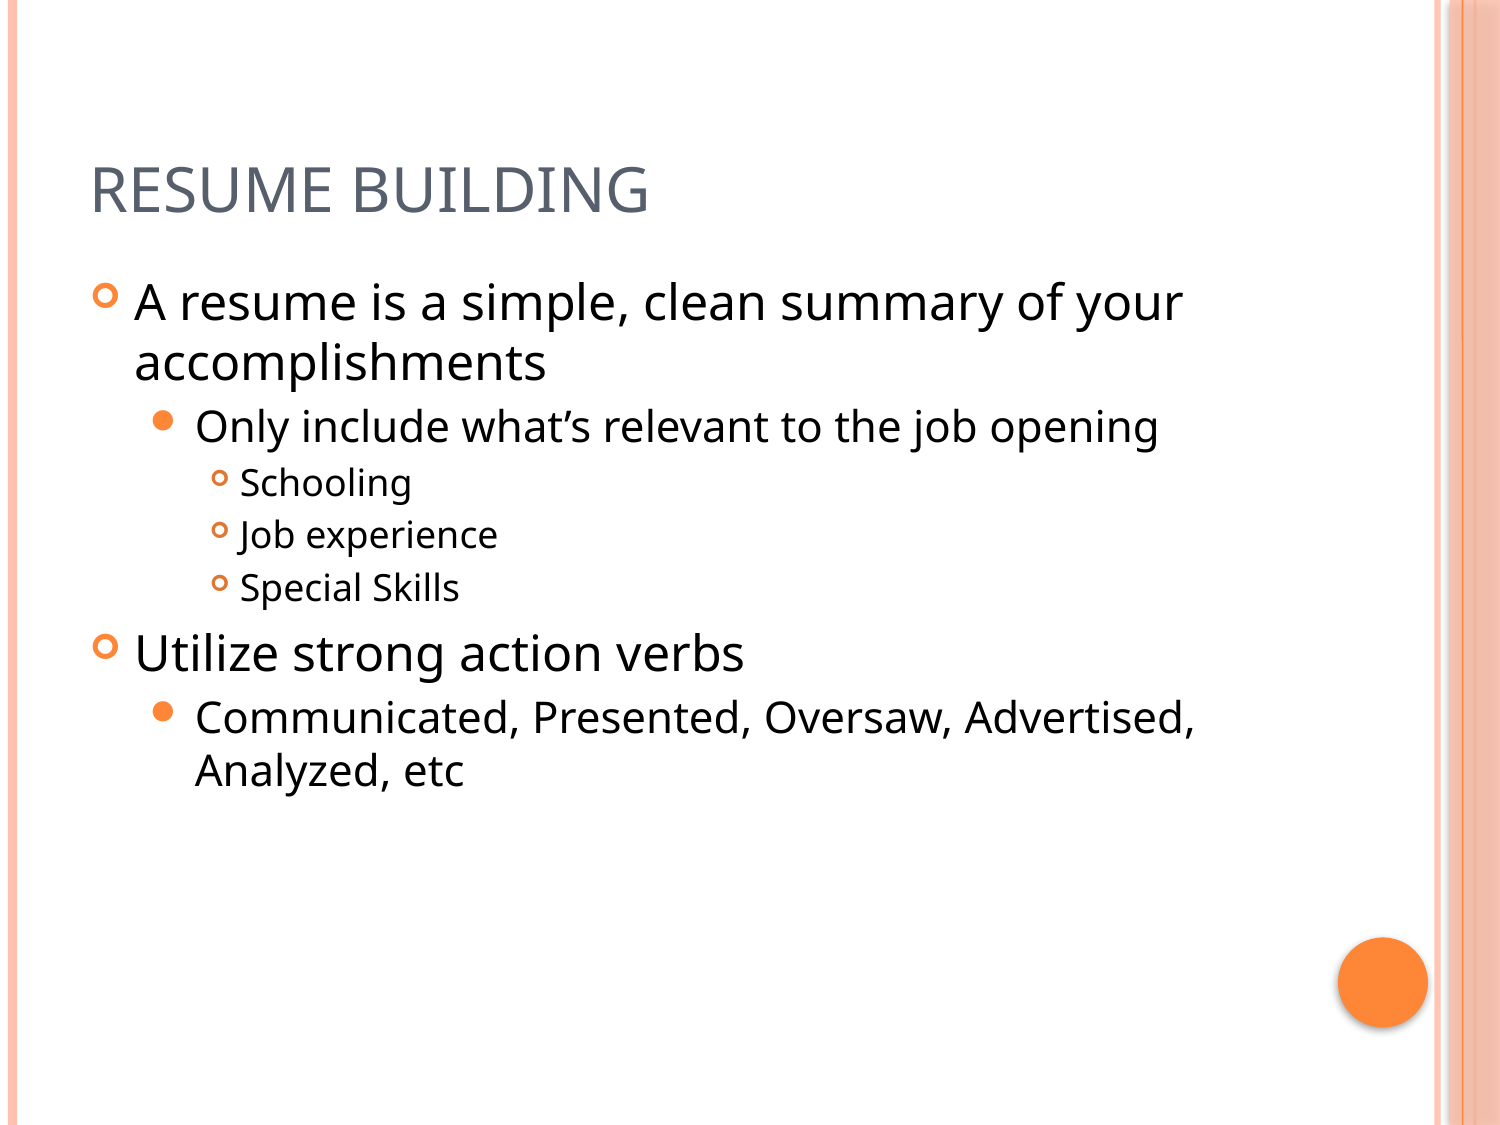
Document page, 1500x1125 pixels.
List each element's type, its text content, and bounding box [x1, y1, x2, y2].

list A resume is a simple, clean summary of your accomplishments Only include what’s relevant to the job opening Schooling Job experience Special Skills Utilize strong action verbs Communicated, Presented, Oversaw, Advertised, Analyzed, etc [75, 262, 1300, 1062]
title Resume Building [75, 45, 1300, 233]
